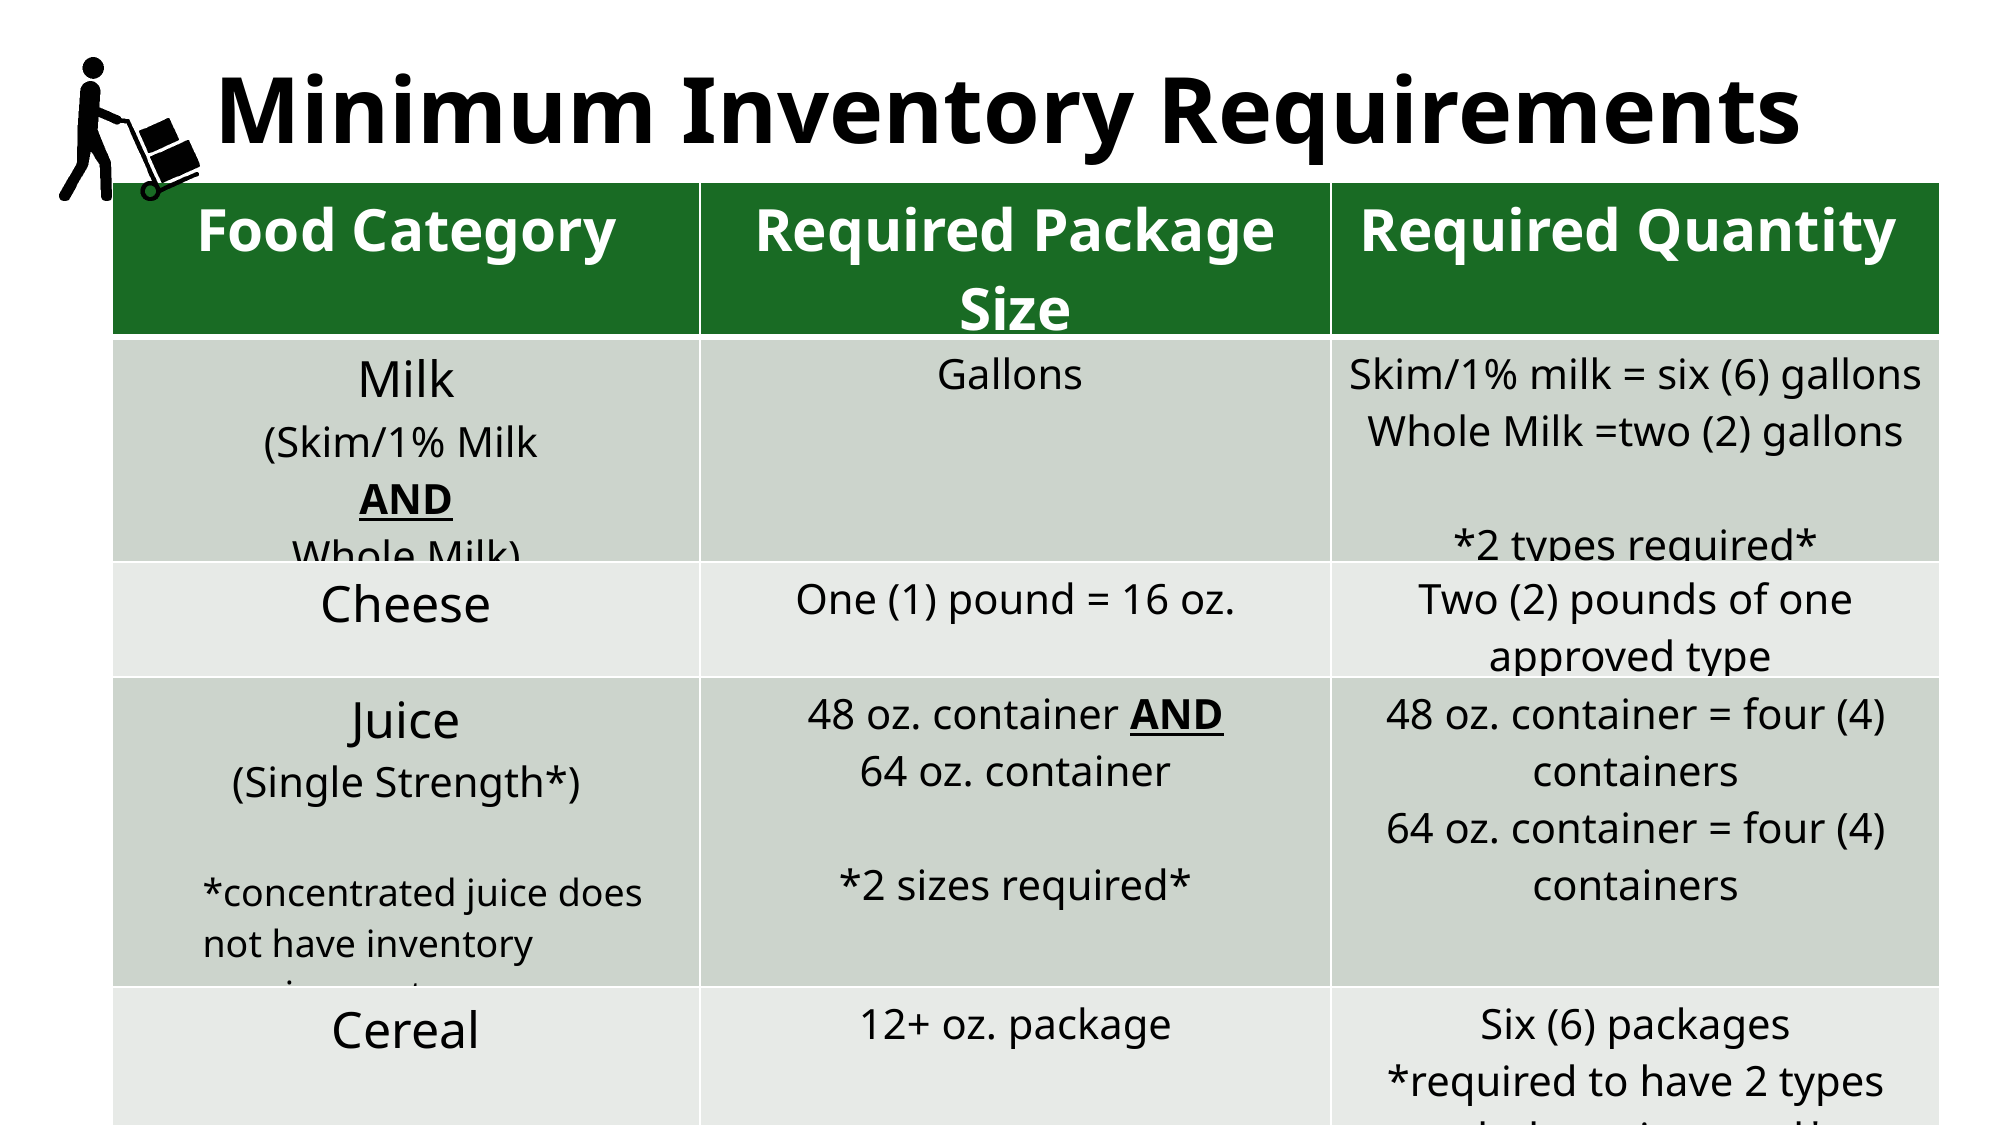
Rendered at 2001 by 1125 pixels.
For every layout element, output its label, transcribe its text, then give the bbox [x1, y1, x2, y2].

table_header Required Quantity [1332, 183, 1939, 334]
table_cell Cereal [113, 988, 699, 1125]
table_cell 12+ oz. package [701, 988, 1330, 1125]
table_cell Juice (Single Strength*) *concentrated juice does not have inventory requirement [113, 678, 699, 986]
text_box Minimum Inventory Requirements [200, 44, 1963, 170]
table_cell 48 oz. container = four (4) containers 64 oz. container = four (4) containers [1332, 678, 1939, 986]
table_cell Skim/1% milk = six (6) gallons Whole Milk =two (2) gallons *2 types required* [1332, 340, 1939, 561]
table_cell Cheese [113, 563, 699, 676]
picture [58, 56, 201, 201]
table_cell Six (6) packages *required to have 2 types whole grain cereal* [1332, 988, 1939, 1125]
table_cell Gallons [701, 340, 1330, 561]
table_header Food Category [113, 183, 699, 334]
table_cell Milk (Skim/1% Milk AND Whole Milk) [113, 340, 699, 561]
table_header Required Package Size [701, 183, 1330, 334]
table_cell One (1) pound = 16 oz. [701, 563, 1330, 676]
table_cell 48 oz. container AND 64 oz. container *2 sizes required* [701, 678, 1330, 986]
table_cell Two (2) pounds of one approved type [1332, 563, 1939, 676]
